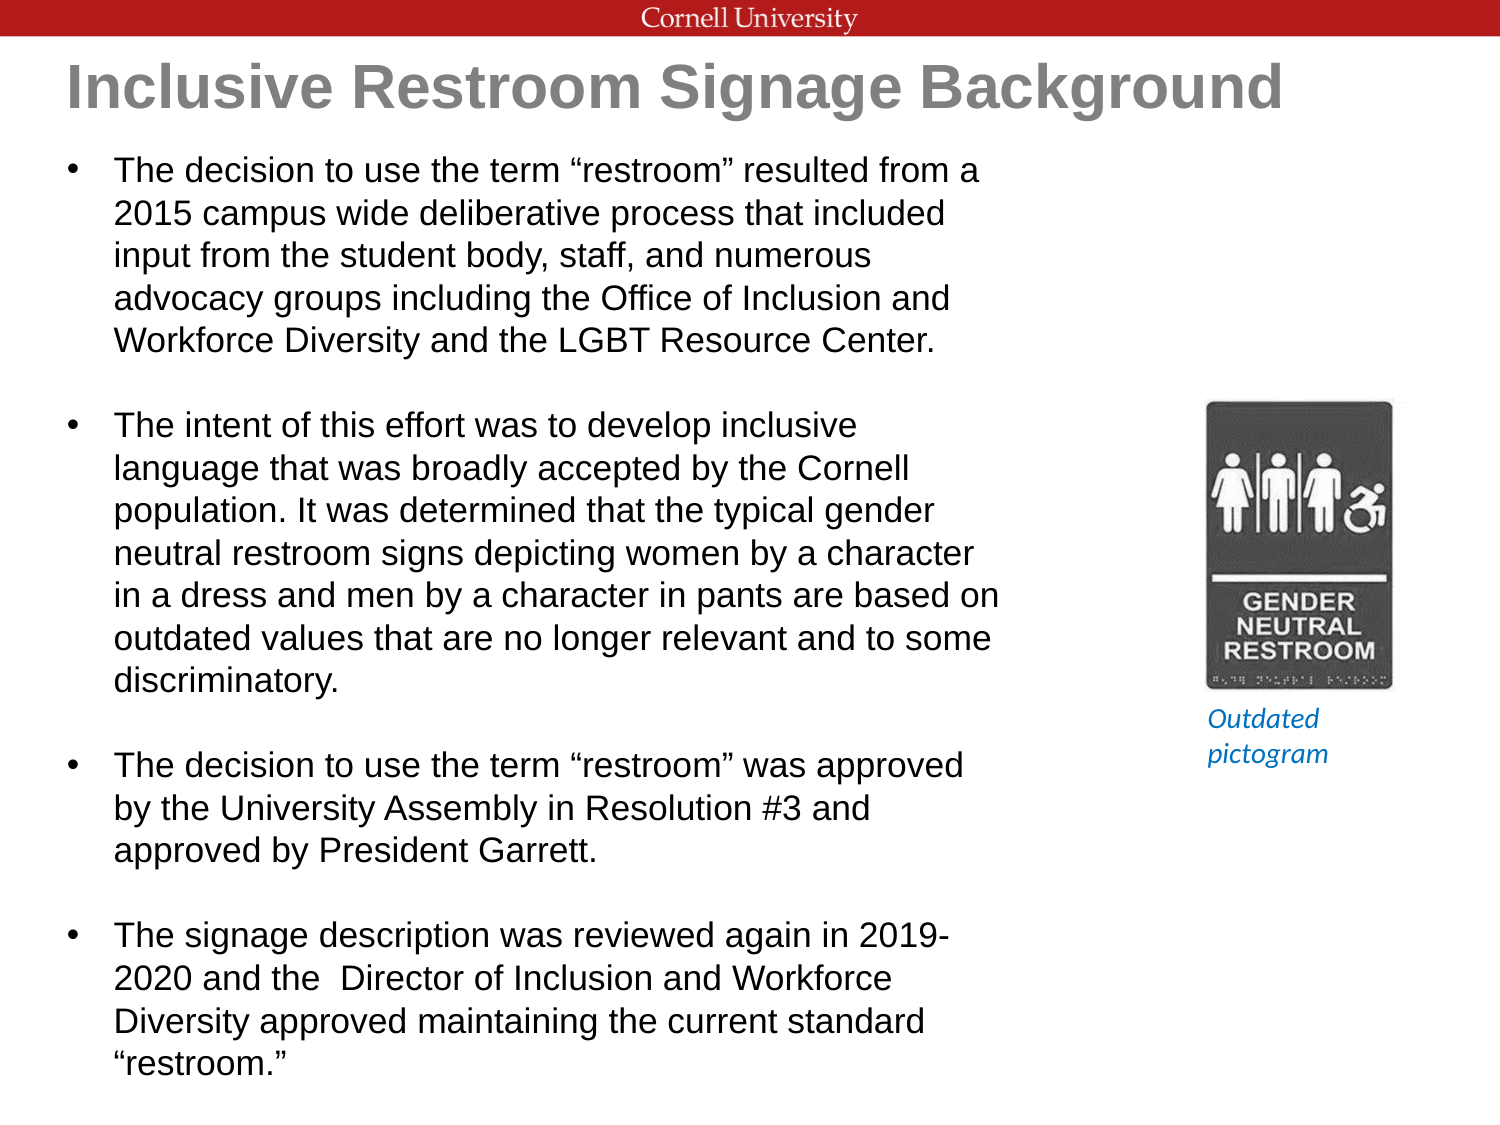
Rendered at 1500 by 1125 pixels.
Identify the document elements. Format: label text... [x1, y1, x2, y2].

picture [635, 0, 858, 38]
picture [1204, 398, 1410, 692]
text_box Inclusive Restroom Signage Background [52, 38, 1500, 129]
text_box Outdated pictogram [1192, 691, 1381, 777]
text_box The decision to use the term “restroom” resulted from a 2015 campus wide deliberative process that included input from the student body, staff, and numerous advocacy groups including the Office of Inclusion and Workforce Diversity and the LGBT Resource Center. The intent of this effort was to develop inclusive language that was broadly accepted by the Cornell population. It was determined that the typical gender neutral restroom signs depicting women by a character in a dress and men by a character in pants are based on outdated values that are no longer relevant and to some discriminatory. The decision to use the term “restroom” was approved by the University Assembly in Resolution #3 and approved by President Garrett. The signage description was reviewed again in 2019-2020 and the Director of Inclusion and Workforce Diversity approved maintaining the current standard “restroom.” [52, 139, 1018, 1090]
